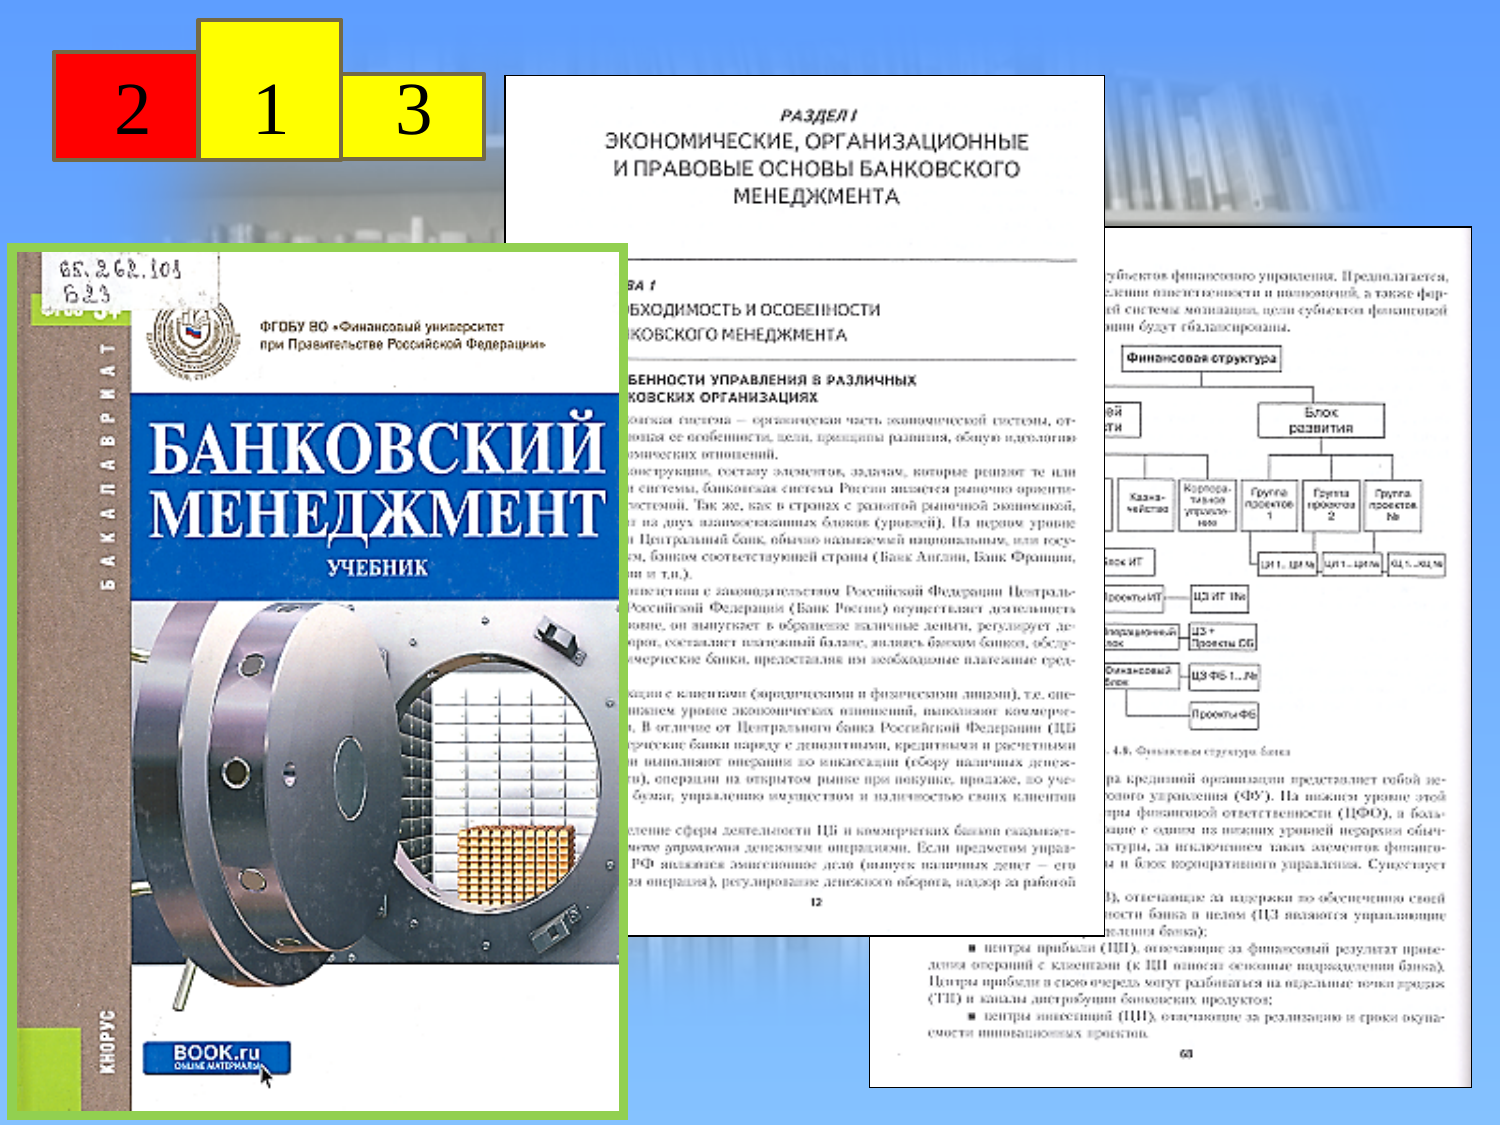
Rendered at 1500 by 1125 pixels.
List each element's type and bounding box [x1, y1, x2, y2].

text_box [196, 18, 343, 24]
text_box [52, 50, 86, 162]
picture [16, 25, 1471, 1112]
